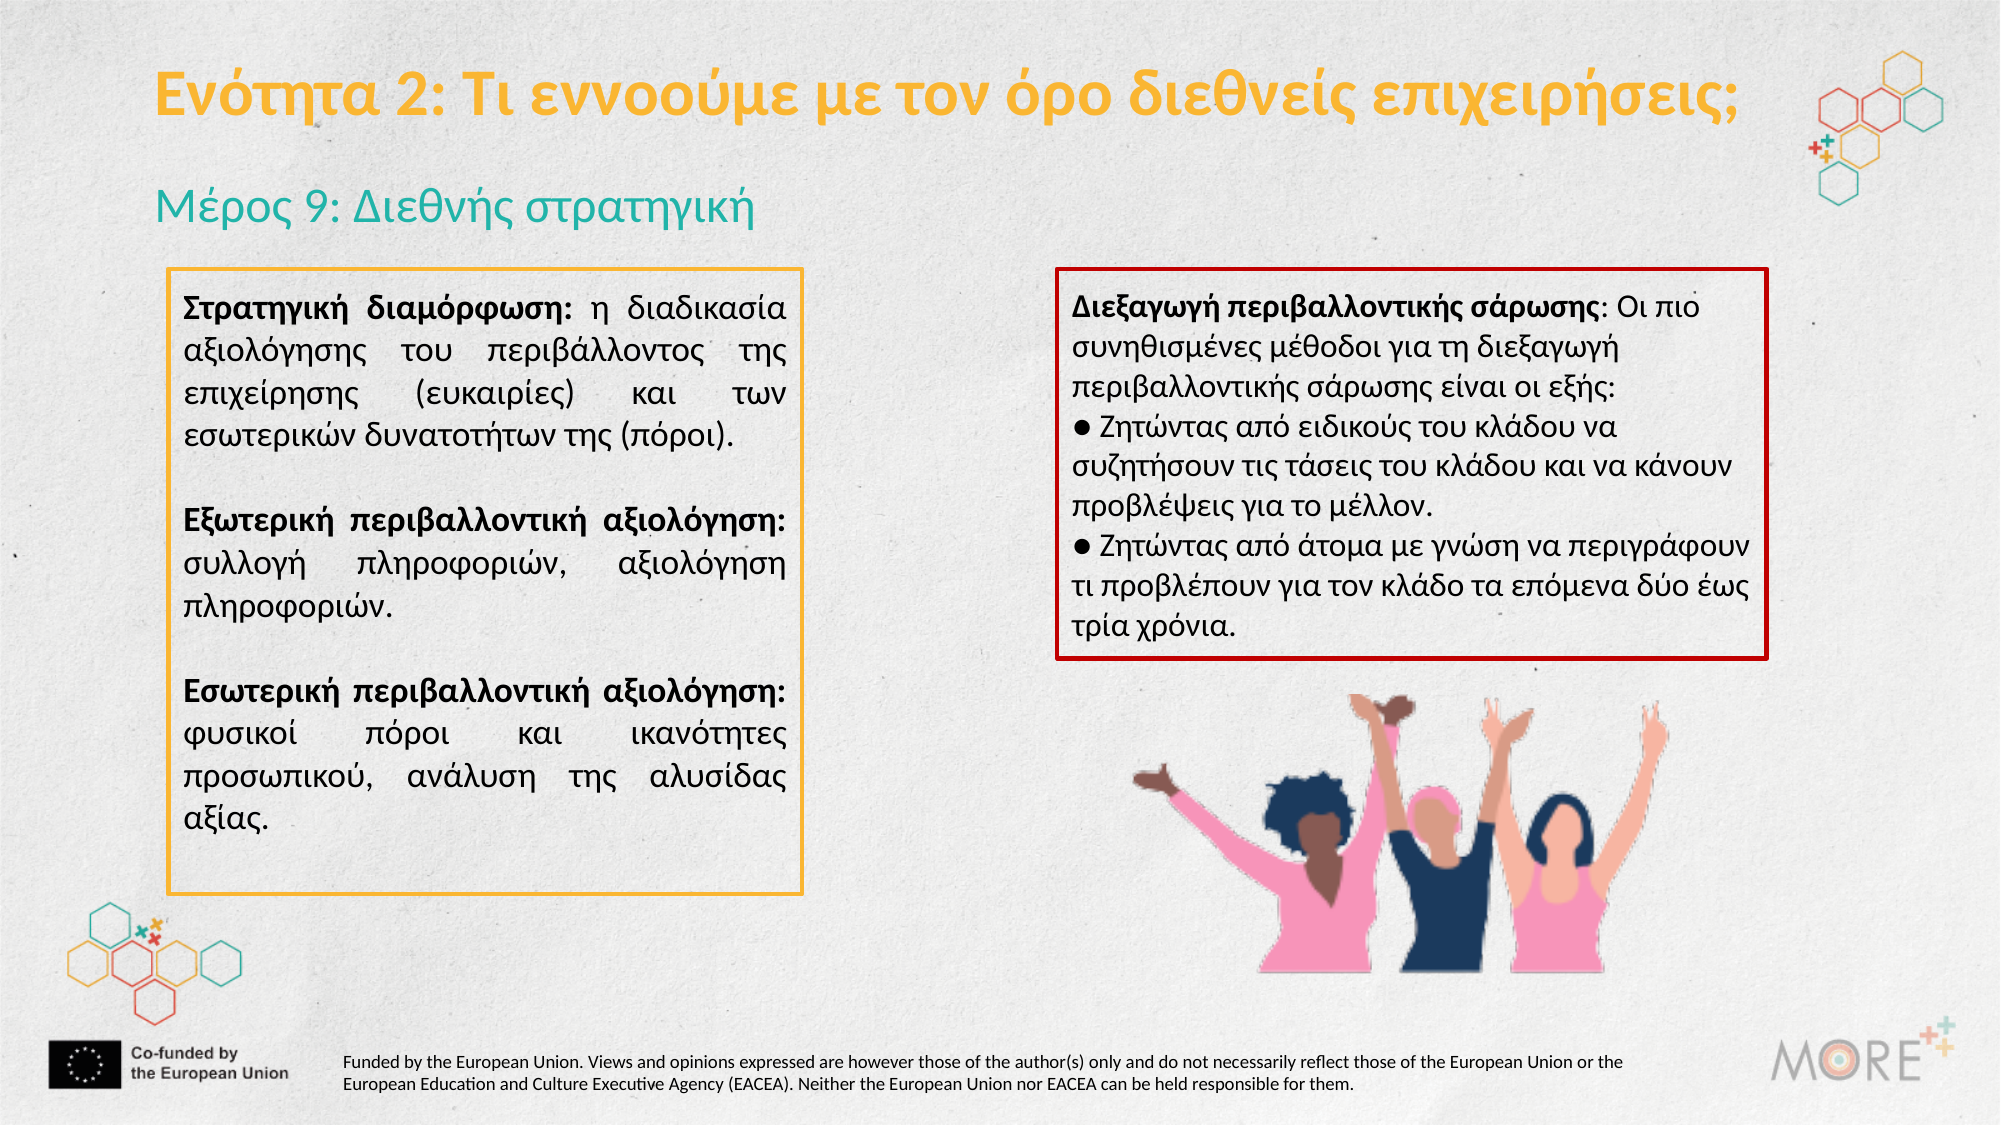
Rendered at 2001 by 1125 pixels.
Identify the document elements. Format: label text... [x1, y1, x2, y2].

text_box Funded by the European Union. Views and opinions expressed are however those of the author(s) only and do not necessarily reflect those of the European Union or the European Education and Culture Executive Agency (EACEA). Neither the European Union nor EACEA can be held responsible for them. [328, 1042, 1707, 1113]
picture [0, 0, 2001, 1125]
text_box Ενότητα 2: Τι εννοούμε με τον όρο διεθνείς επιχειρήσεις; [139, 41, 1800, 146]
text_box Μέρος 9: Διεθνής στρατηγική [139, 164, 1624, 240]
text_box Στρατηγική διαμόρφωση: η διαδικασία αξιολόγησης του περιβάλλοντος της επιχείρησης (ευκαιρίες) και των εσωτερικών δυνατοτήτων της (πόροι). Εξωτερική περιβαλλοντική αξιολόγηση: συλλογή πληροφοριών, αξιολόγηση πληροφοριών. Εσωτερική περιβαλλοντική αξιολόγηση: φυσικοί πόροι και ικανότητες προσωπικού, ανάλυση της αλυσίδας αξίας. [168, 268, 803, 895]
text_box Διεξαγωγή περιβαλλοντικής σάρωσης: Οι πιο συνηθισμένες μέθοδοι για τη διεξαγωγή περιβαλλοντικής σάρωσης είναι οι εξής: ● Ζητώντας από ειδικούς του κλάδου να συζητήσουν τις τάσεις του κλάδου και να κάνουν προβλέψεις για το μέλλον. ● Ζητώντας από άτομα με γνώση να περιγράφουν τι προβλέπουν για τον κλάδο τα επόμενα δύο έως τρία χρόνια. [1057, 268, 1767, 659]
